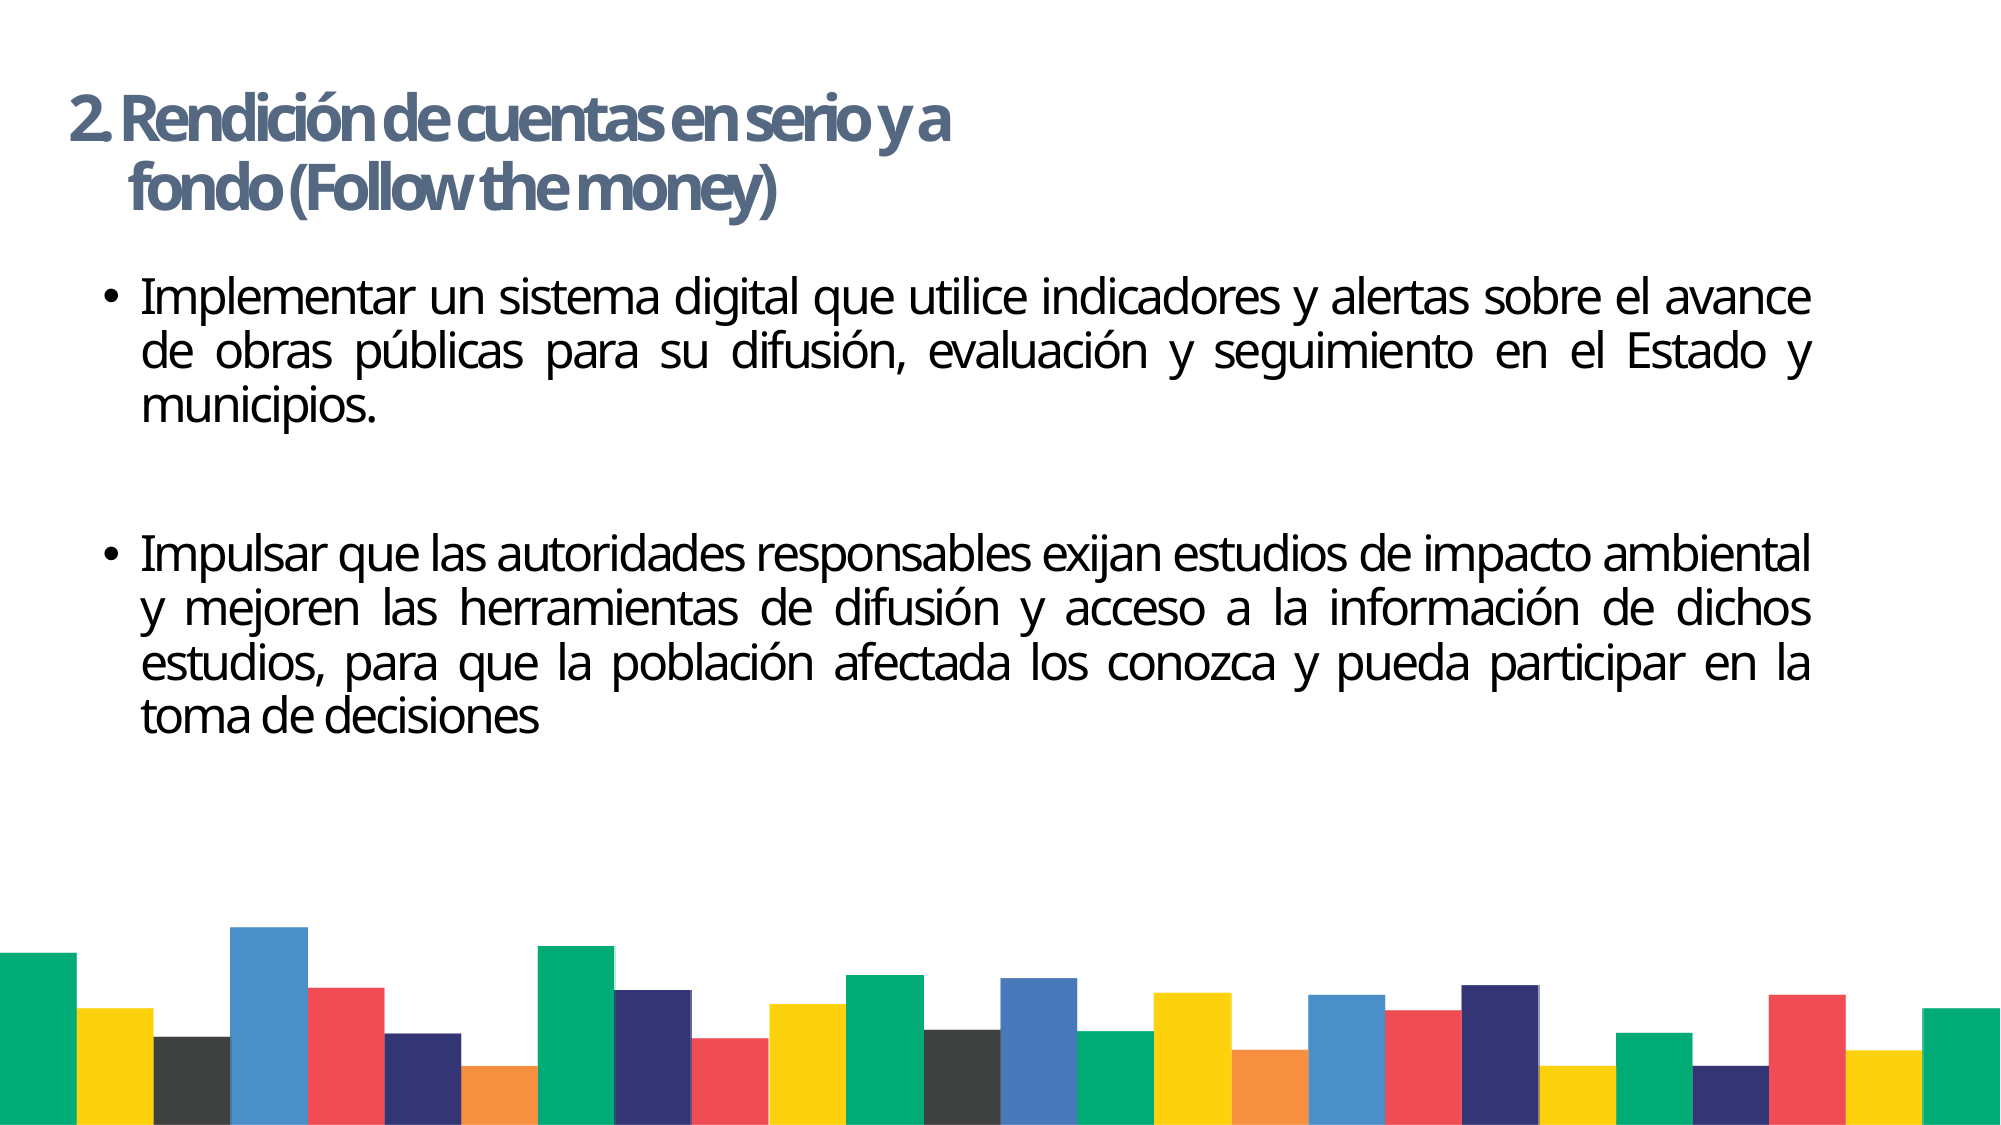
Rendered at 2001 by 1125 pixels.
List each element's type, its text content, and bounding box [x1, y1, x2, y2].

title 2. Rendición de cuentas en serio y a fondo (Follow the money) [53, 46, 1037, 264]
picture [0, 924, 2000, 1125]
list Implementar un sistema digital que utilice indicadores y alertas sobre el avance de obras públicas para su difusión, evaluación y seguimiento en el Estado y municipios. Impulsar que las autoridades responsables exijan estudios de impacto ambiental y mejoren las herramientas de difusión y acceso a la información de dichos estudios, para que la población afectada los conozca y pueda participar en la toma de decisiones [87, 263, 1825, 924]
